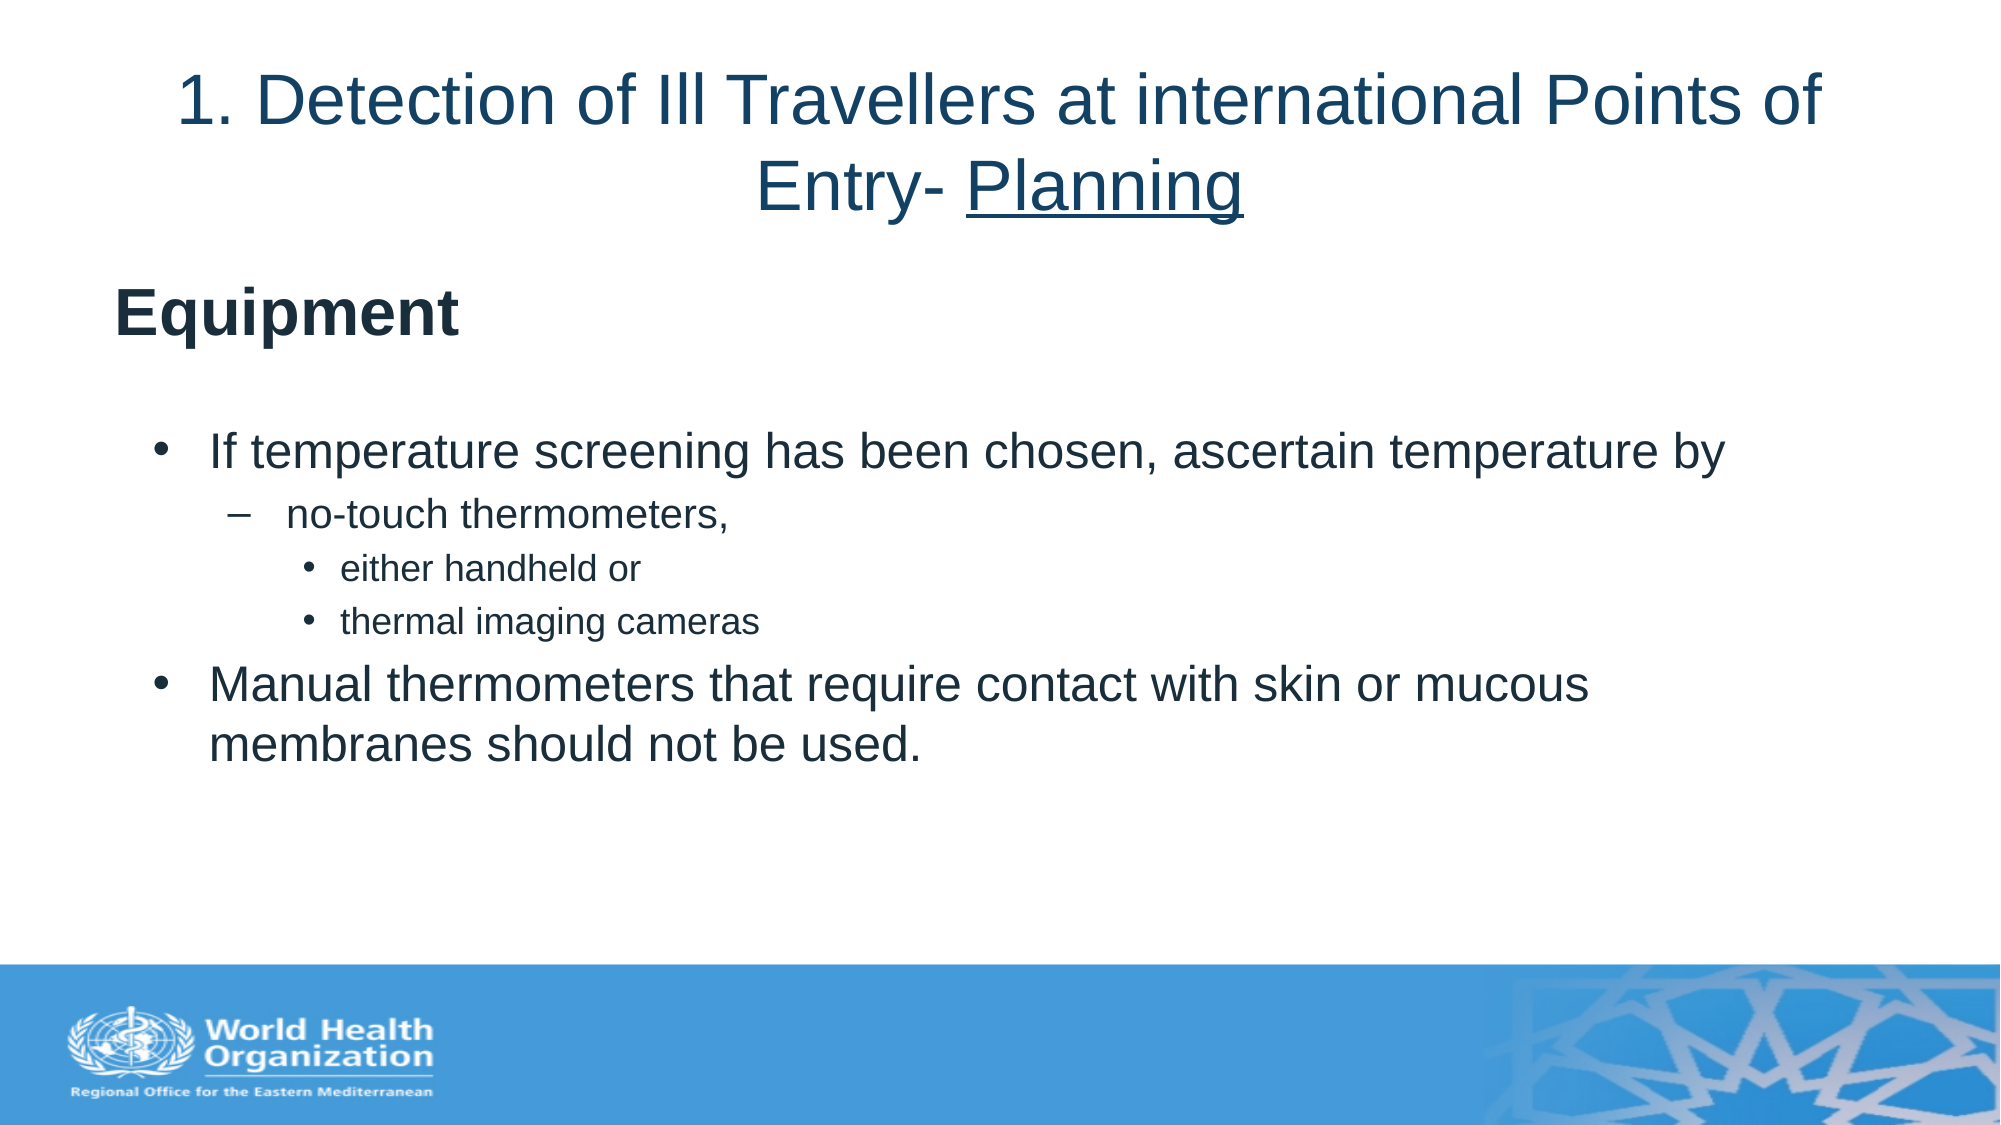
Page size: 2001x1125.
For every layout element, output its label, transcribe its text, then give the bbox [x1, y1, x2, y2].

list Equipment [99, 251, 984, 357]
title 1. Detection of Ill Travellers at international Points of Entry- Planning [99, 45, 1900, 233]
picture [0, 964, 2000, 1125]
list If temperature screening has been chosen, ascertain temperature by no-touch thermometers, either handheld or thermal imaging cameras Manual thermometers that require contact with skin or mucous membranes should not be used. [137, 410, 1843, 1016]
